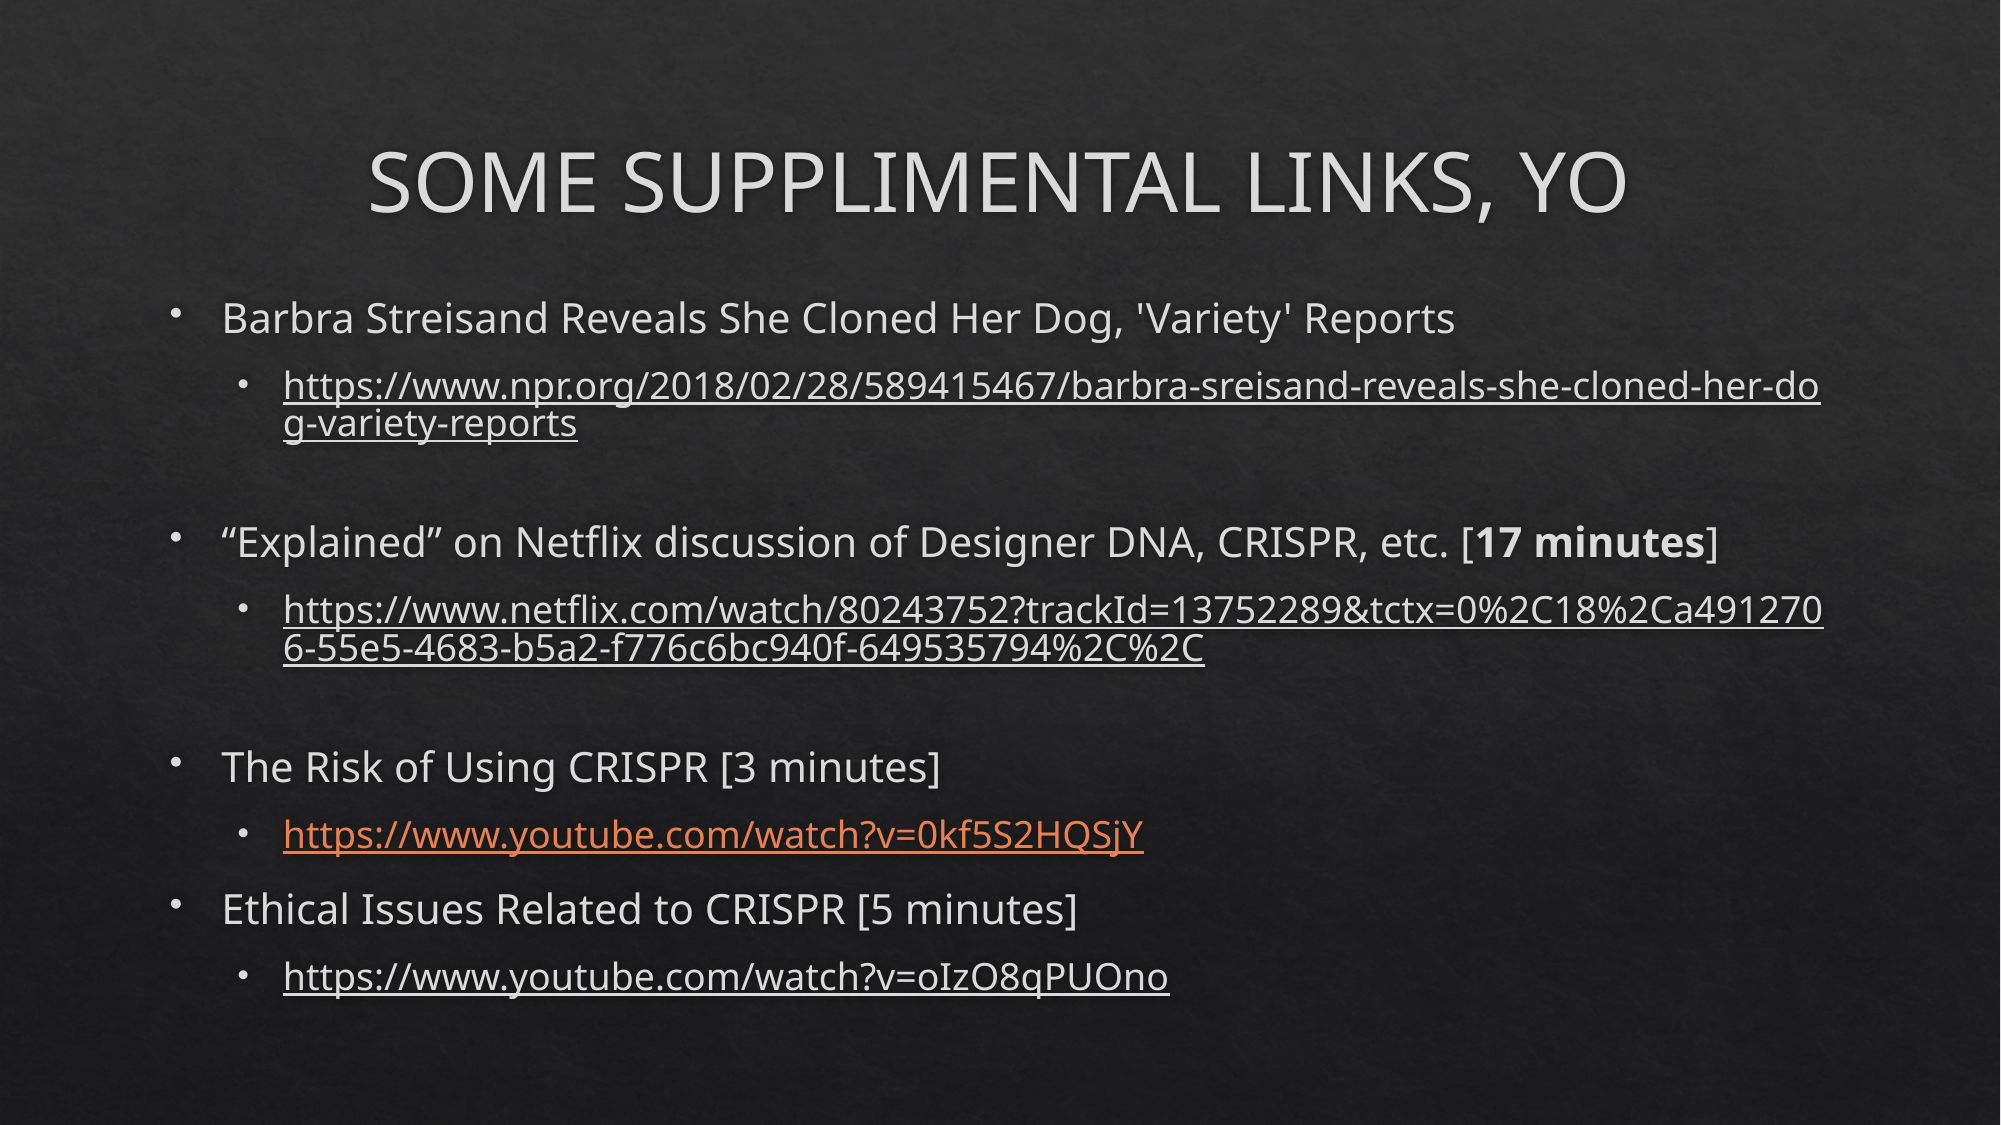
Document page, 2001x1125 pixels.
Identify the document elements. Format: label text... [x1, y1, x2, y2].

list Barbra Streisand Reveals She Cloned Her Dog, 'Variety' Reports https://www.npr.org/2018/02/28/589415467/barbra-sreisand-reveals-she-cloned-her-dog-variety-reports “Explained” on Netflix discussion of Designer DNA, CRISPR, etc. [17 minutes] https://www.netflix.com/watch/80243752?trackId=13752289&tctx=0%2C18%2Ca4912706-55e5-4683-b5a2-f776c6bc940f-649535794%2C%2C The Risk of Using CRISPR [3 minutes] https://www.youtube.com/watch?v=0kf5S2HQSjY Ethical Issues Related to CRISPR [5 minutes] https://www.youtube.com/watch?v=oIzO8qPUOno [149, 284, 1849, 1100]
title SOME SUPPLIMENTAL LINKS, YO [149, 99, 1849, 260]
